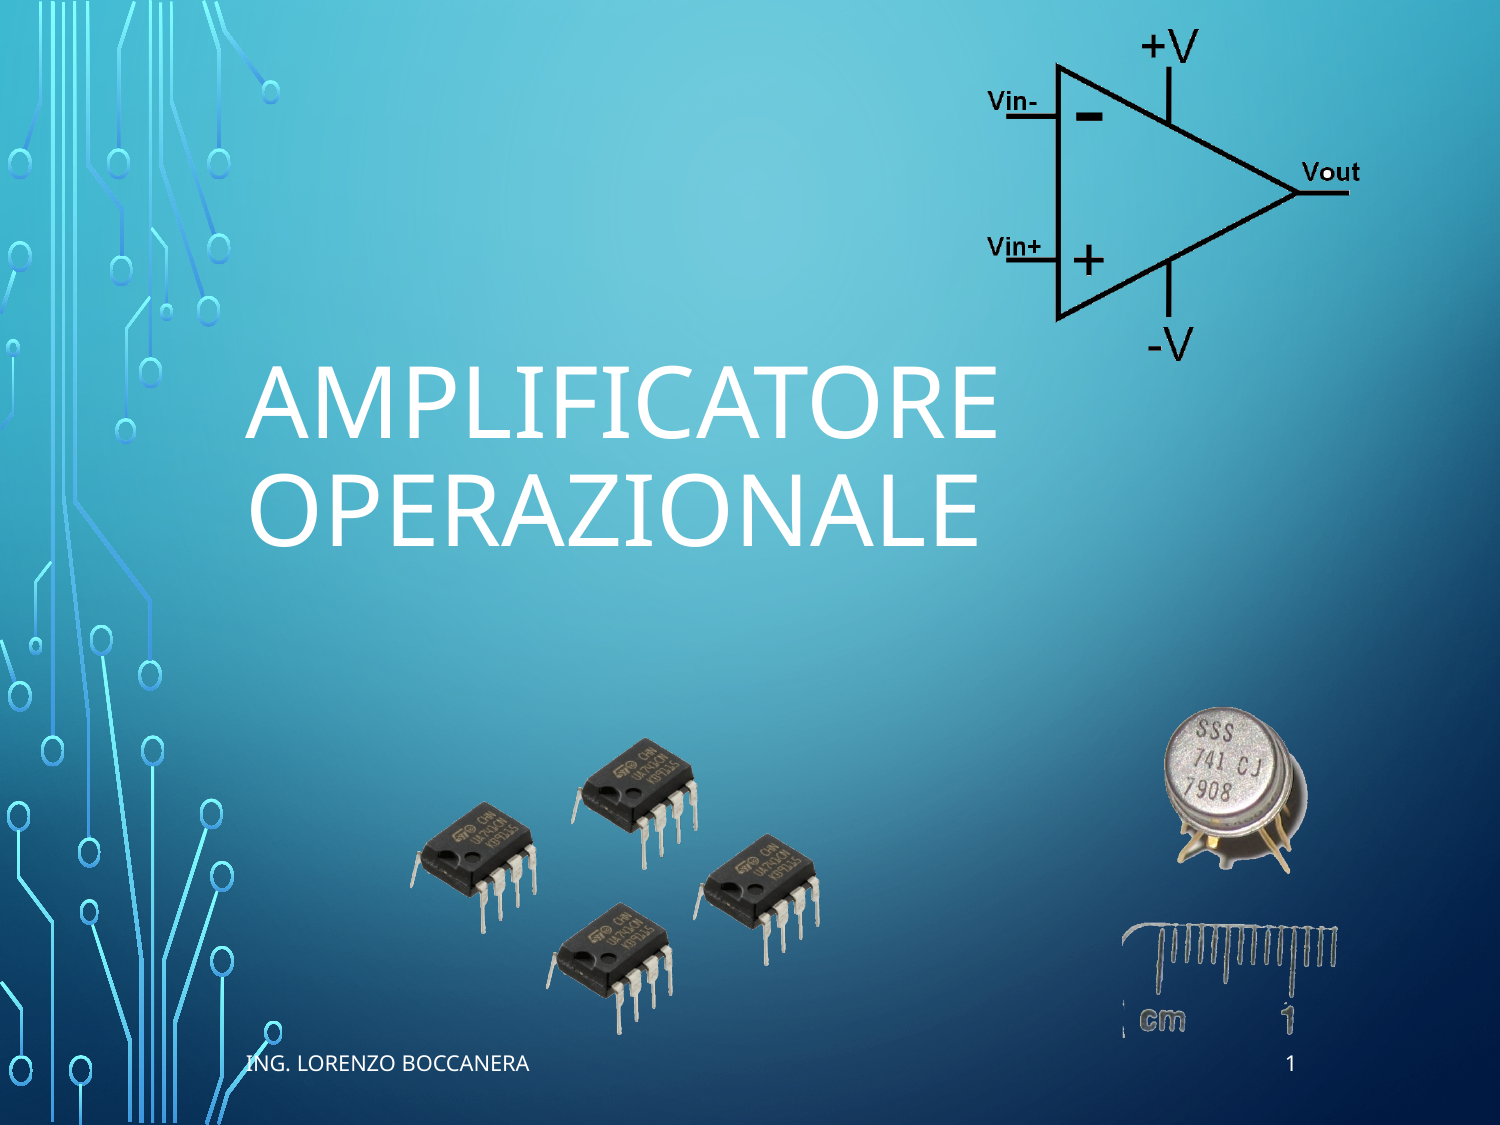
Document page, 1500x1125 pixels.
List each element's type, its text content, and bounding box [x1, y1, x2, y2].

footer Ing. Lorenzo Boccanera [230, 1034, 862, 1094]
slide_number 1 [1217, 1039, 1313, 1094]
picture [1122, 688, 1339, 1039]
picture [562, 734, 829, 969]
picture [400, 797, 682, 1039]
title Amplificatore Operazionale [230, 184, 1313, 576]
picture [974, 7, 1377, 371]
